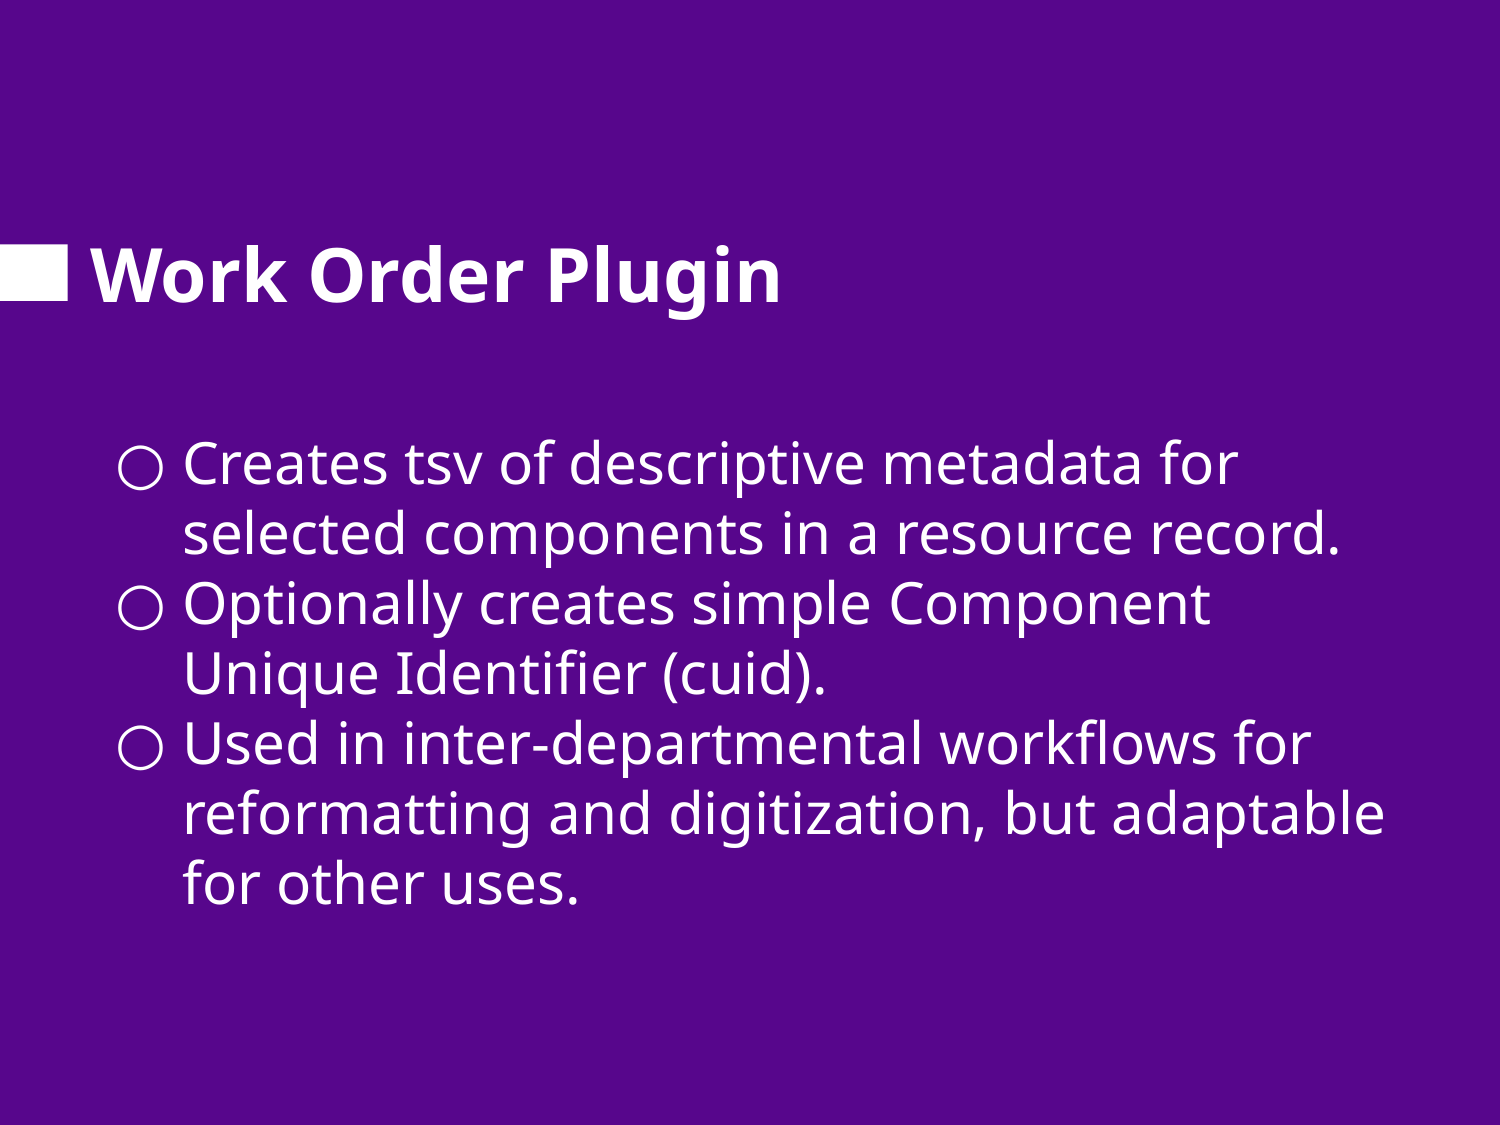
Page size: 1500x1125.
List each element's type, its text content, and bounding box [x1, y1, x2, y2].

list Creates tsv of descriptive metadata for selected components in a resource record. Optionally creates simple Component Unique Identifier (cuid). Used in inter-departmental workflows for reformatting and digitization, but adaptable for other uses. [92, 411, 1408, 1080]
title Work Order Plugin [75, 97, 1425, 333]
